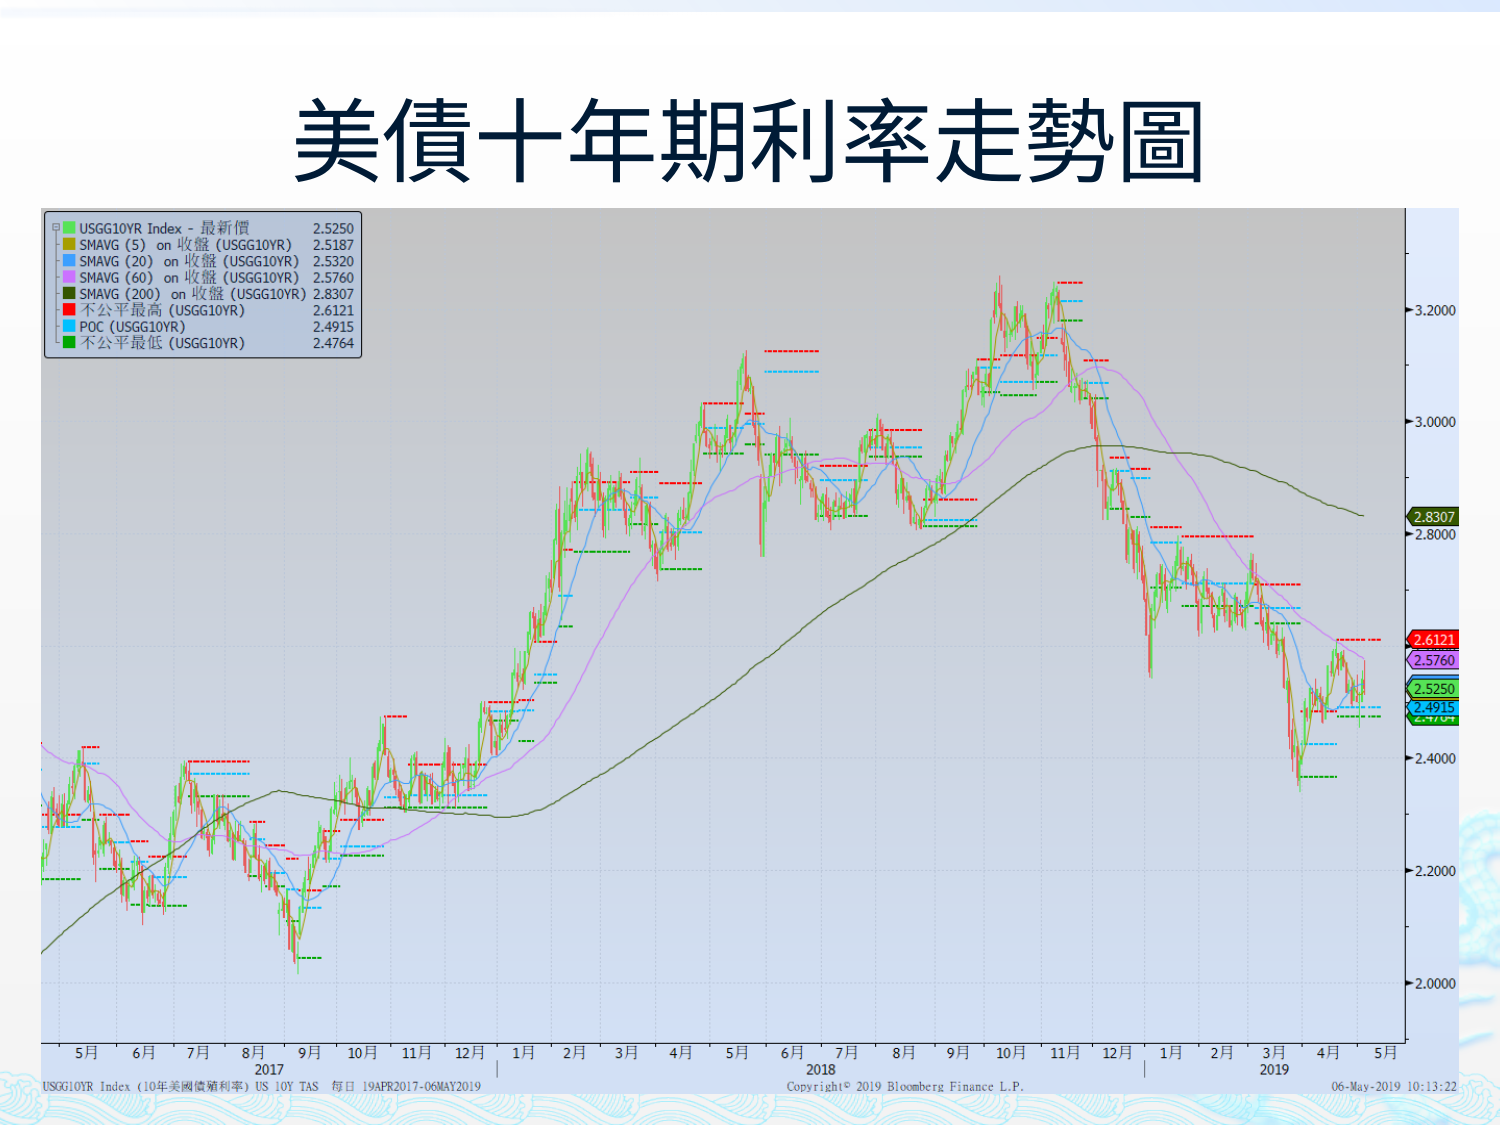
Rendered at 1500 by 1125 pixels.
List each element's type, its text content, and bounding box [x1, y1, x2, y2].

picture [40, 207, 1460, 1095]
title 美債十年期利率走勢圖 [75, 45, 1425, 207]
